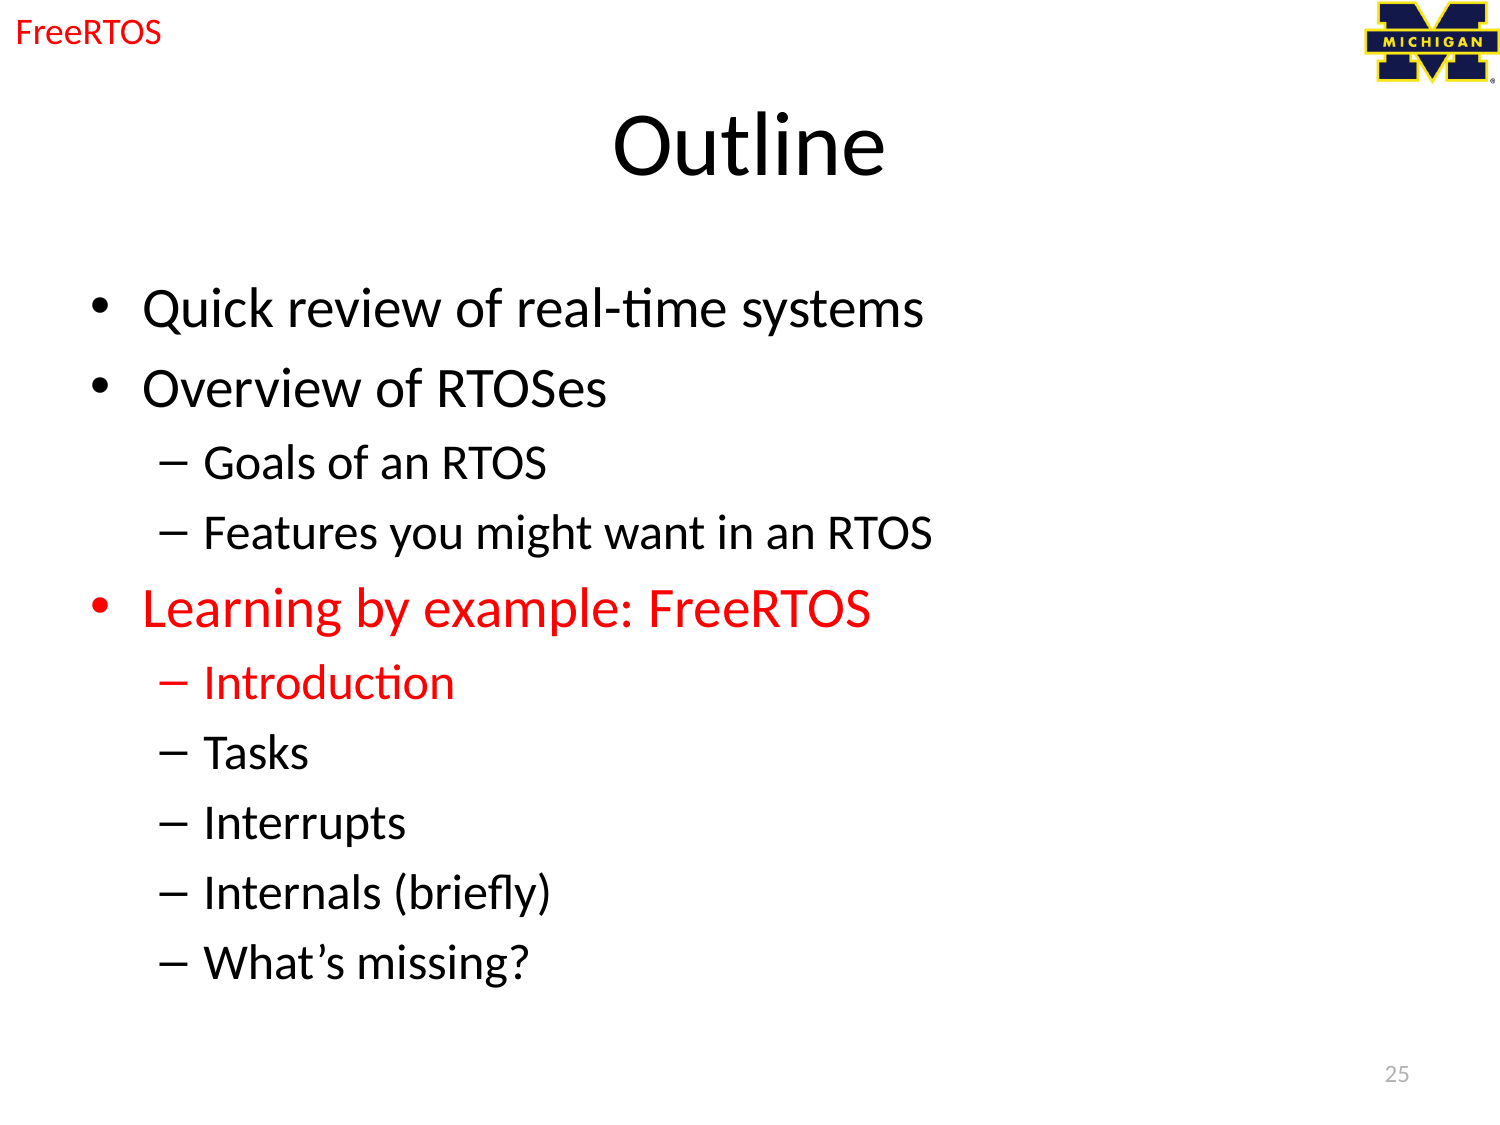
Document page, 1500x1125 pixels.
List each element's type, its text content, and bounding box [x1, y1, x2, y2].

title Outline [75, 45, 1425, 233]
slide_number 25 [1074, 1042, 1425, 1103]
list Quick review of real-time systems Overview of RTOSes Goals of an RTOS Features you might want in an RTOS Learning by example: FreeRTOS Introduction Tasks Interrupts Internals (briefly) What’s missing? [75, 262, 1425, 1005]
text_box FreeRTOS [0, 0, 178, 60]
picture [1362, 0, 1500, 88]
